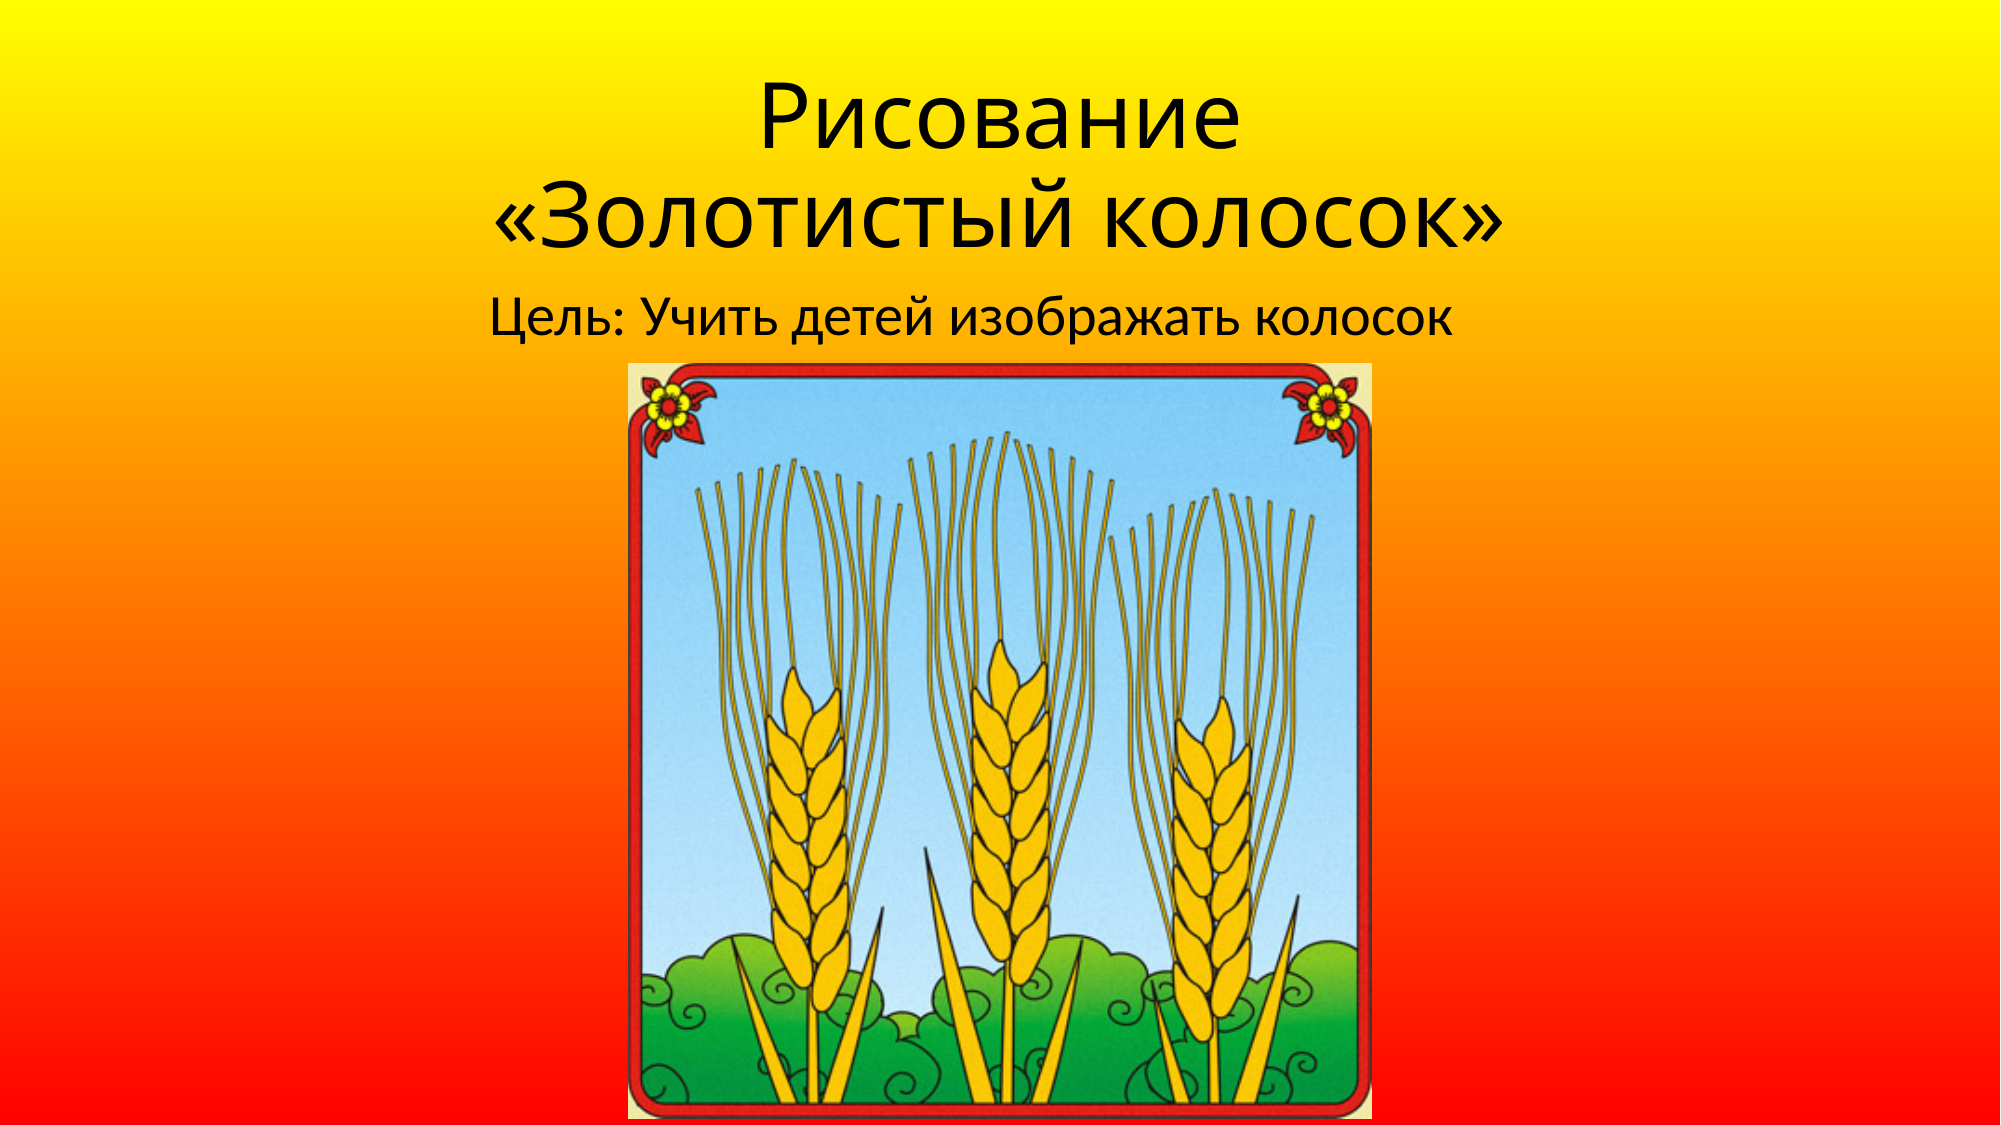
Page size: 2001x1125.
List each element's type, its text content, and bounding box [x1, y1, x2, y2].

list Цель: Учить детей изображать колосок [474, 277, 1526, 364]
title Рисование «Золотистый колосок» [137, 59, 1863, 278]
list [628, 363, 1372, 1119]
